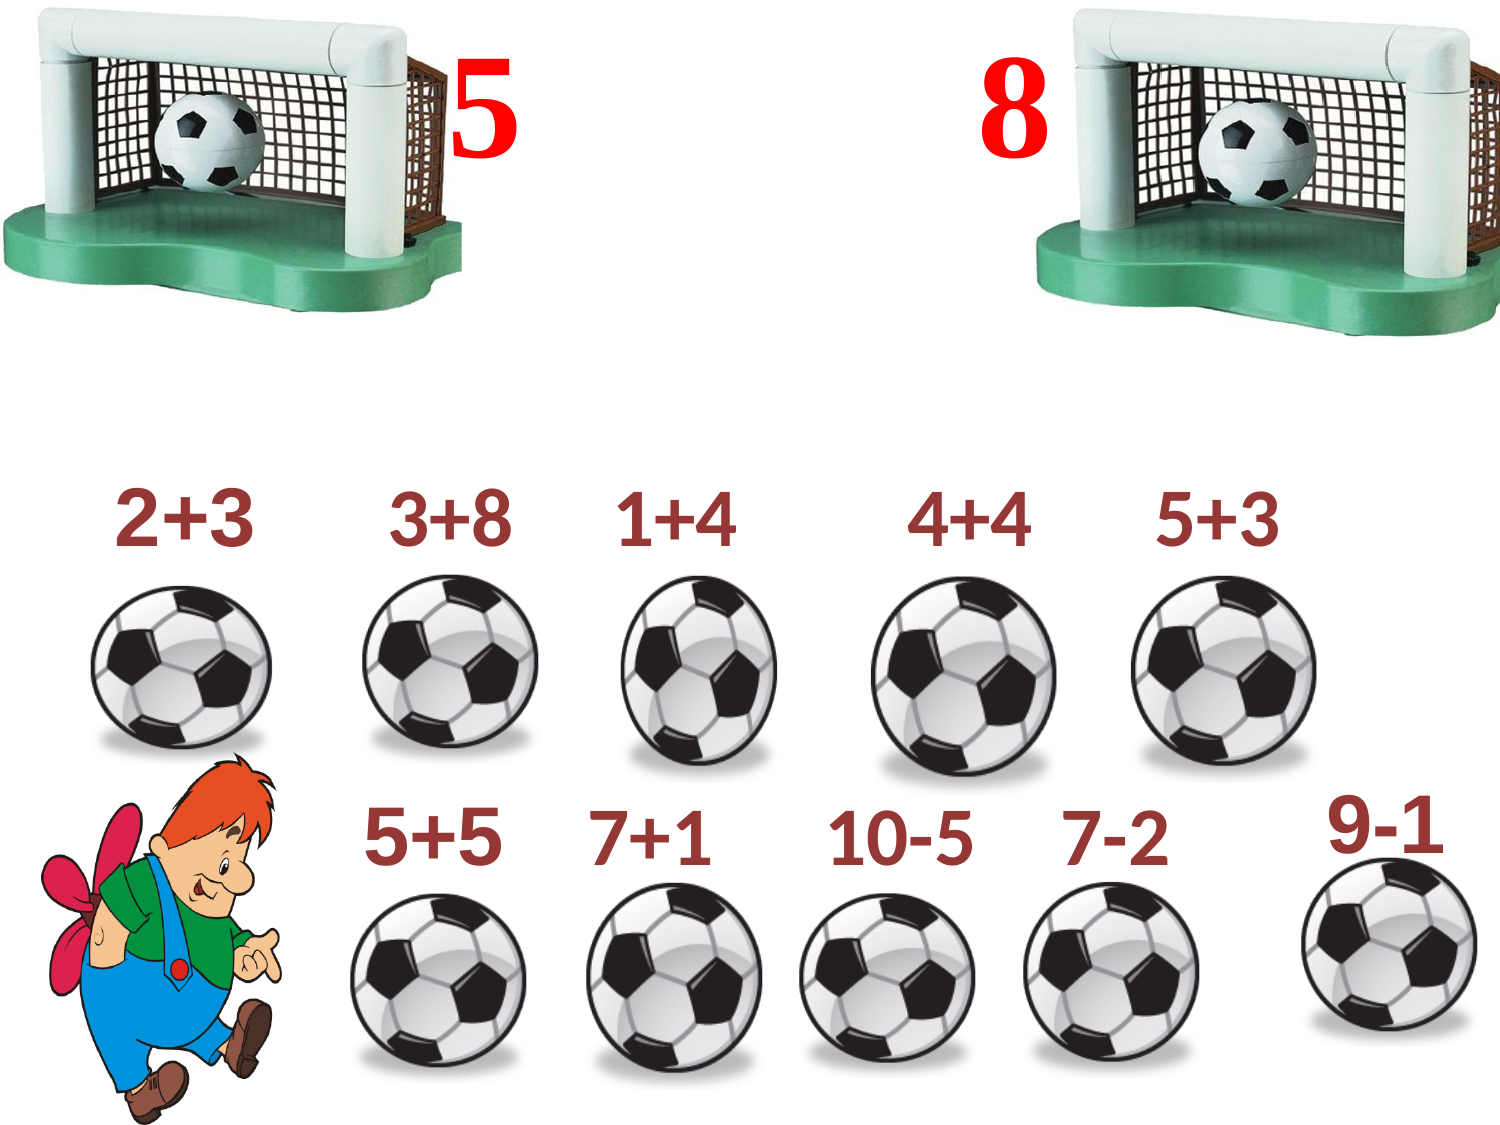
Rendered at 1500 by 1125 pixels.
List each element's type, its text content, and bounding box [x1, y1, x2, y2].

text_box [572, 869, 786, 1090]
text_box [1115, 562, 1341, 783]
picture [1033, 0, 1500, 339]
text_box 3+8 [372, 456, 529, 560]
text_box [1287, 845, 1500, 1047]
text_box 4+4 [892, 456, 1049, 560]
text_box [855, 562, 1082, 795]
text_box 10-5 [832, 775, 992, 879]
text_box 5 [464, 0, 621, 195]
text_box 2+3 [100, 456, 290, 571]
text_box 8 [962, 0, 1031, 195]
picture [41, 751, 283, 1125]
text_box 9-1 [1311, 763, 1500, 845]
text_box 1+4 [597, 456, 754, 571]
text_box 7+1 [572, 775, 832, 879]
text_box 5+3 [1139, 456, 1407, 571]
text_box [76, 573, 296, 764]
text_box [1009, 869, 1223, 1078]
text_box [336, 881, 550, 1083]
picture [0, 0, 462, 315]
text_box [348, 562, 562, 764]
text_box 5+5 [348, 775, 538, 879]
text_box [790, 881, 998, 1079]
text_box 7-2 [1046, 775, 1186, 868]
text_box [608, 562, 798, 783]
